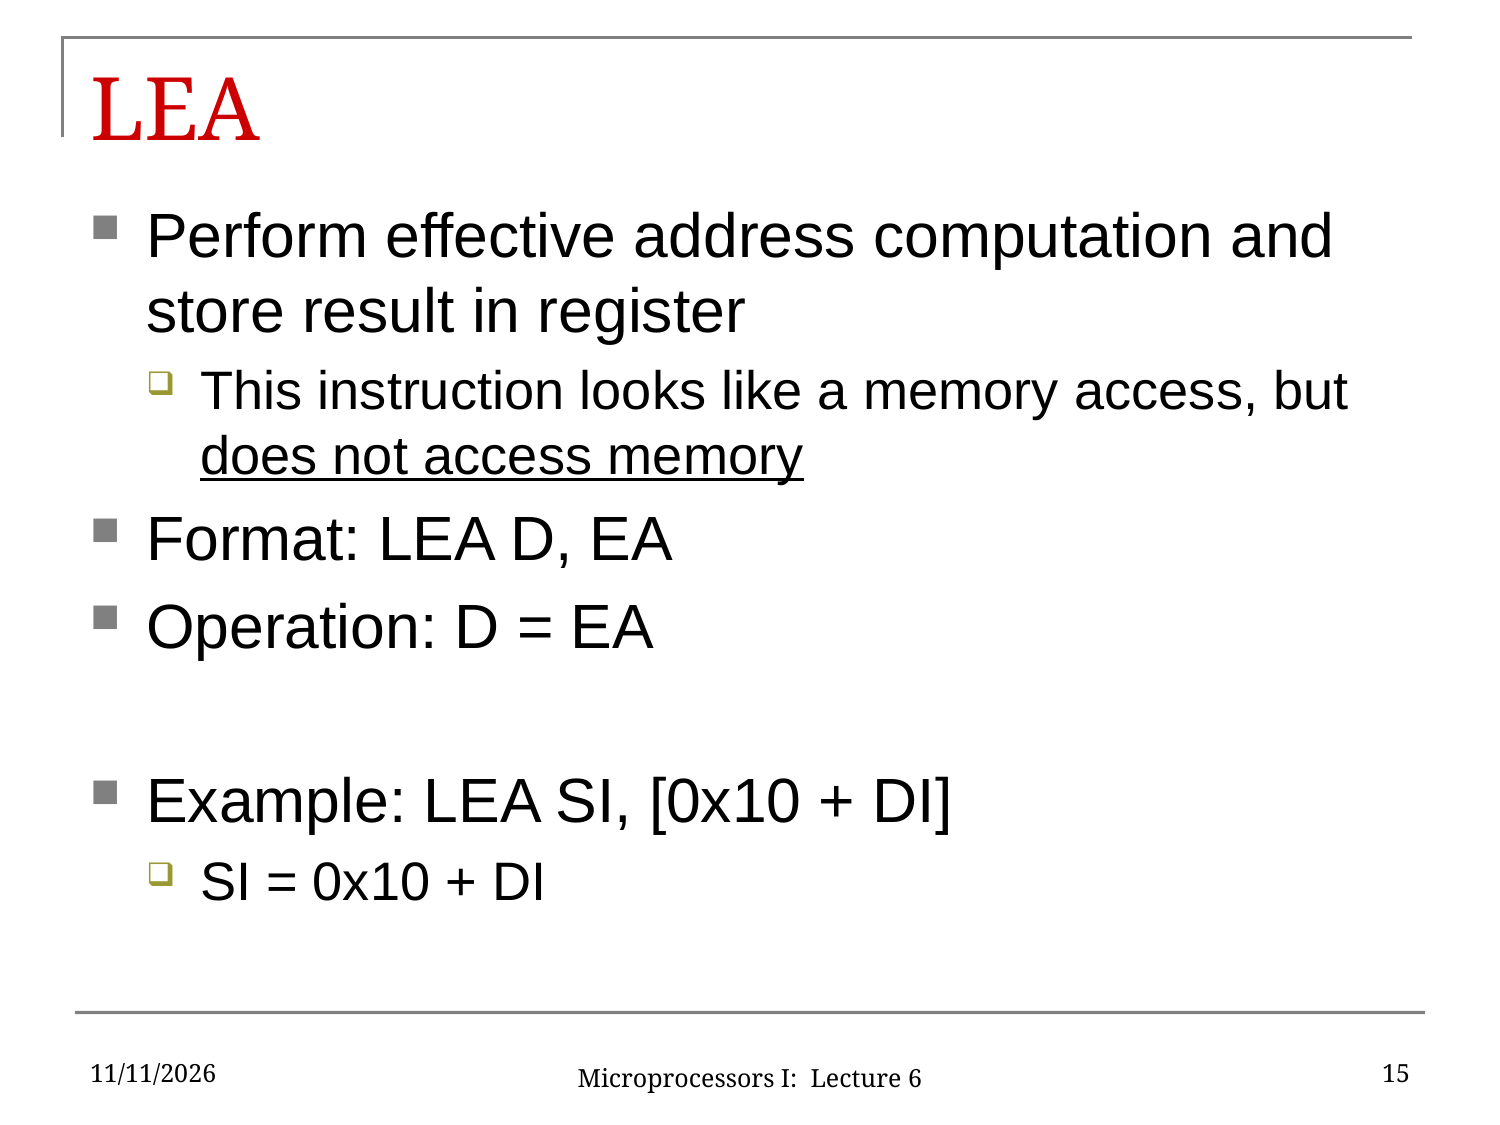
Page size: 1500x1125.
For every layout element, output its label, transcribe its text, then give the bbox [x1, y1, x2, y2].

slide_number 15 [1074, 1023, 1426, 1100]
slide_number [74, 1023, 426, 1100]
footer Microprocessors I: Lecture 6 [512, 1024, 988, 1101]
title LEA [75, 45, 1425, 163]
list Perform effective address computation and store result in register This instruction looks like a memory access, but does not access memory Format: LEA D, EA Operation: D = EA Example: LEA SI, [0x10 + DI] SI = 0x10 + DI [75, 187, 1425, 1006]
